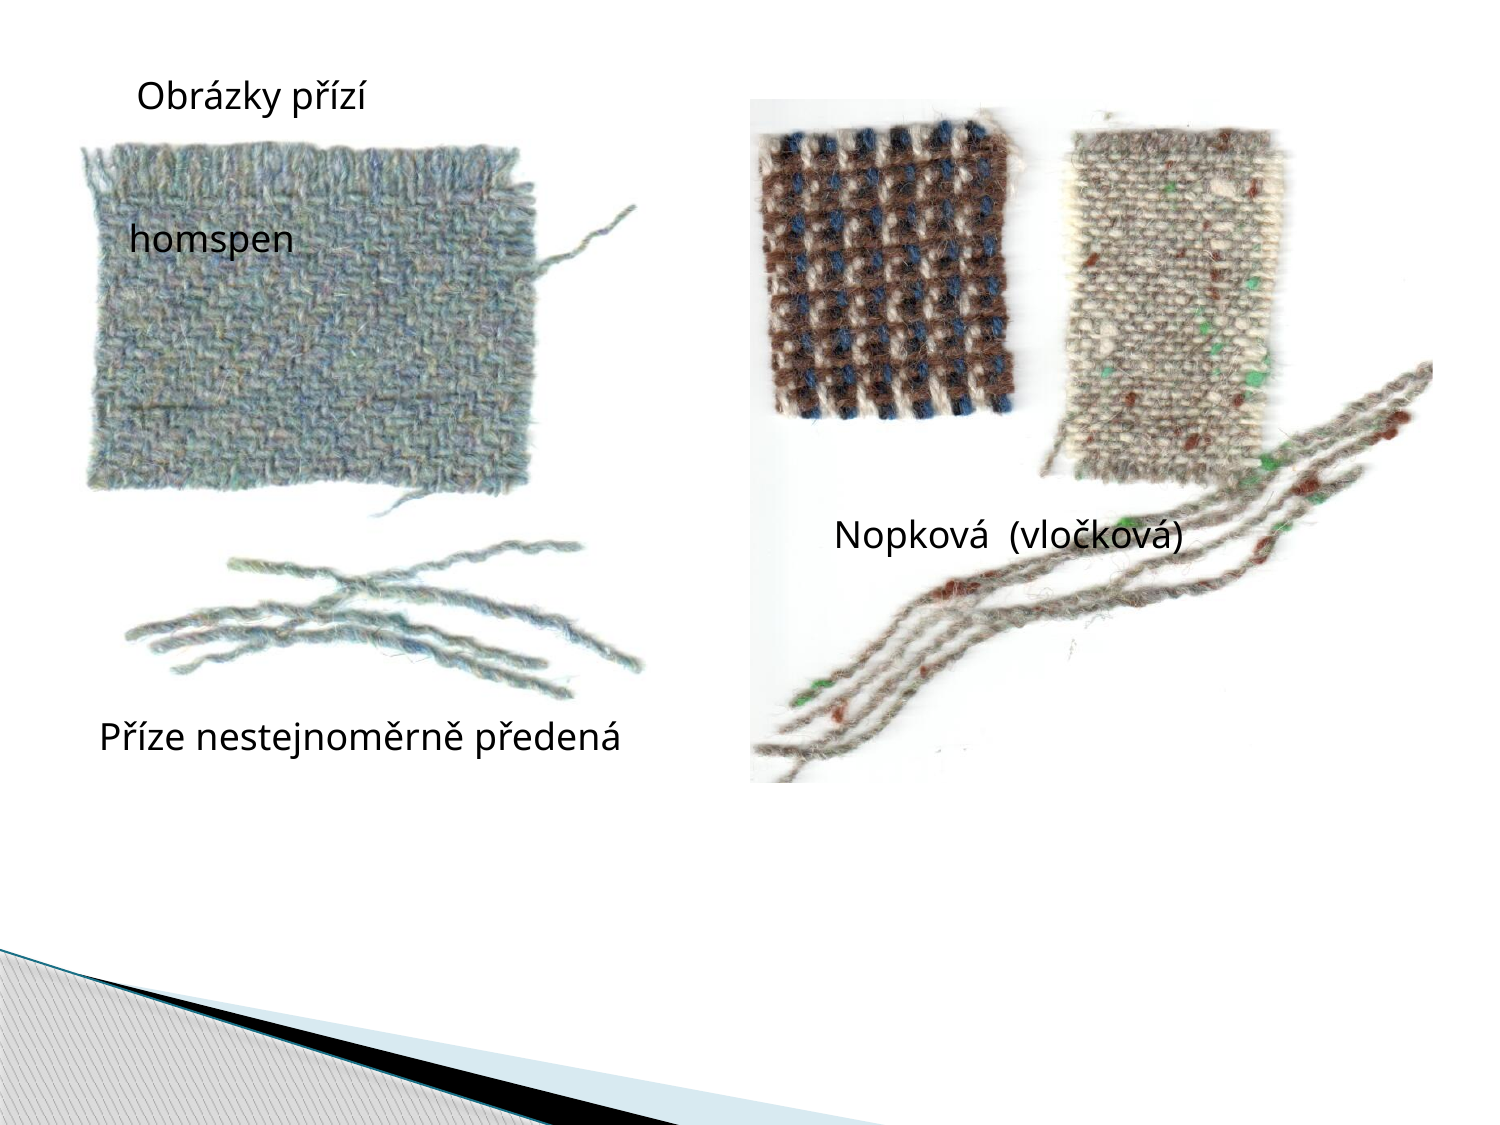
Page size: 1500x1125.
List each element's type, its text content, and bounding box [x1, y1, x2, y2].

text_box Příze nestejnoměrně předená [84, 718, 638, 766]
picture [749, 99, 1433, 784]
picture [64, 125, 651, 706]
text_box Obrázky přízí [121, 64, 382, 125]
